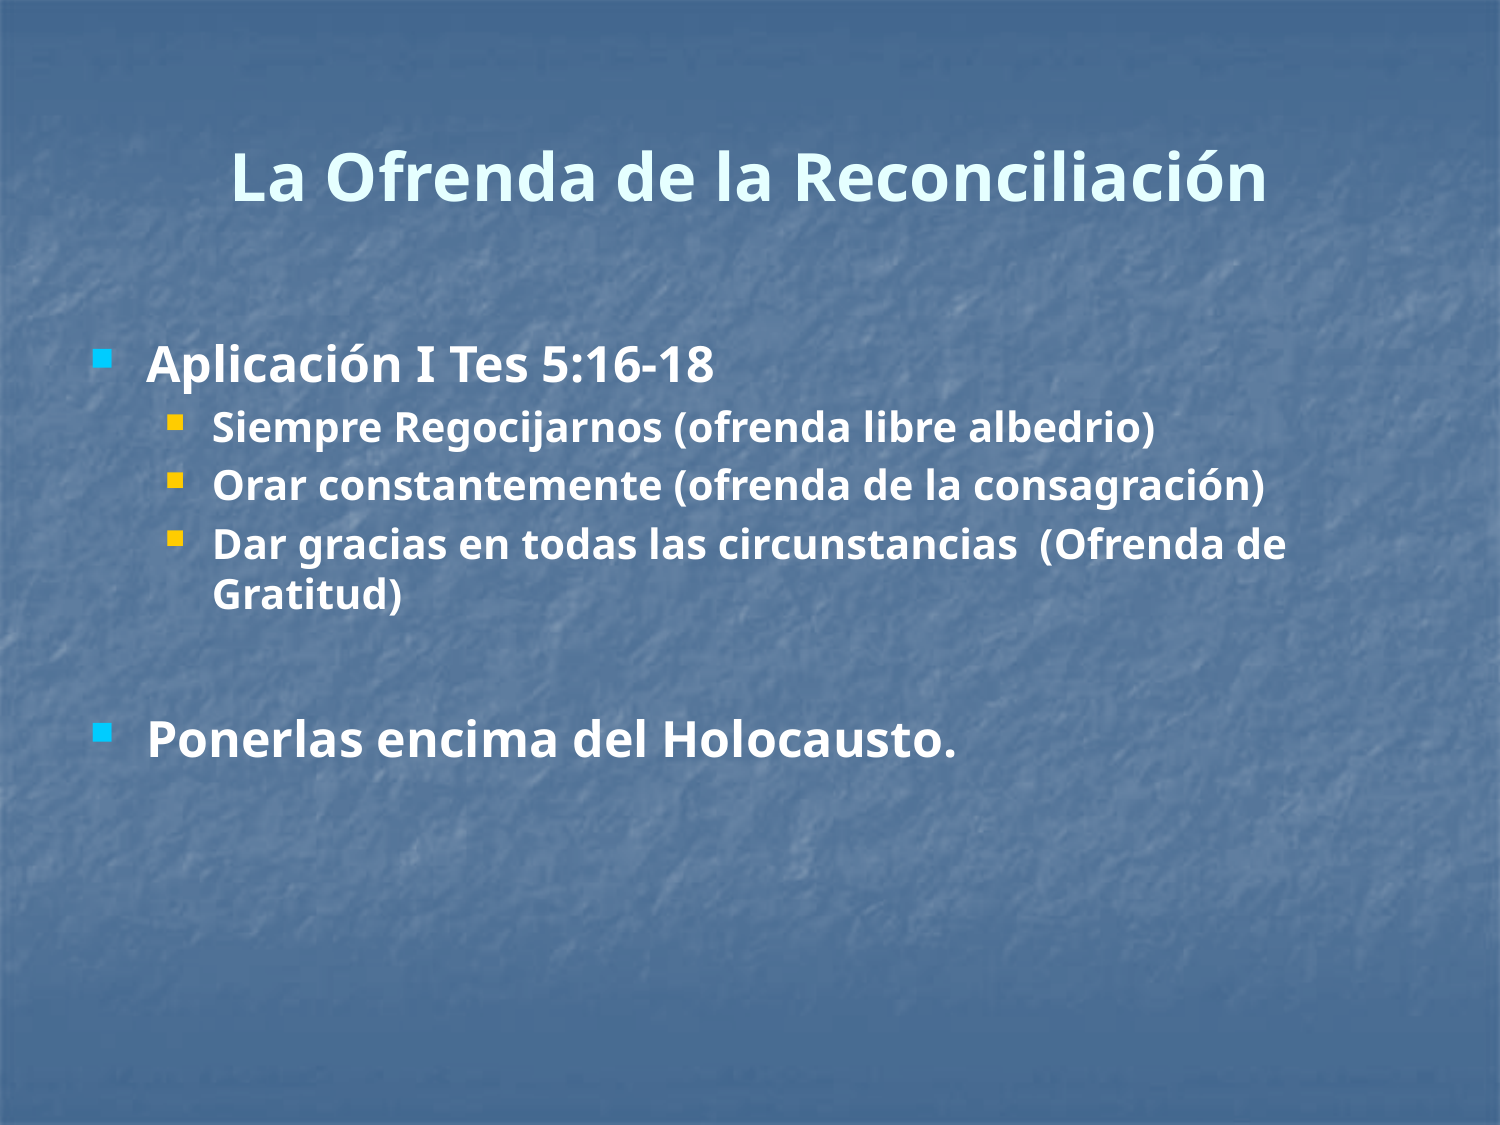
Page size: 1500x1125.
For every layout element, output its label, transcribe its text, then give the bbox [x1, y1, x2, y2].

title La Ofrenda de la Reconciliación [75, 62, 1425, 288]
list Aplicación I Tes 5:16-18 Siempre Regocijarnos (ofrenda libre albedrio) Orar constantemente (ofrenda de la consagración) Dar gracias en todas las circunstancias (Ofrenda de Gratitud) Ponerlas encima del Holocausto. [75, 324, 1425, 1000]
